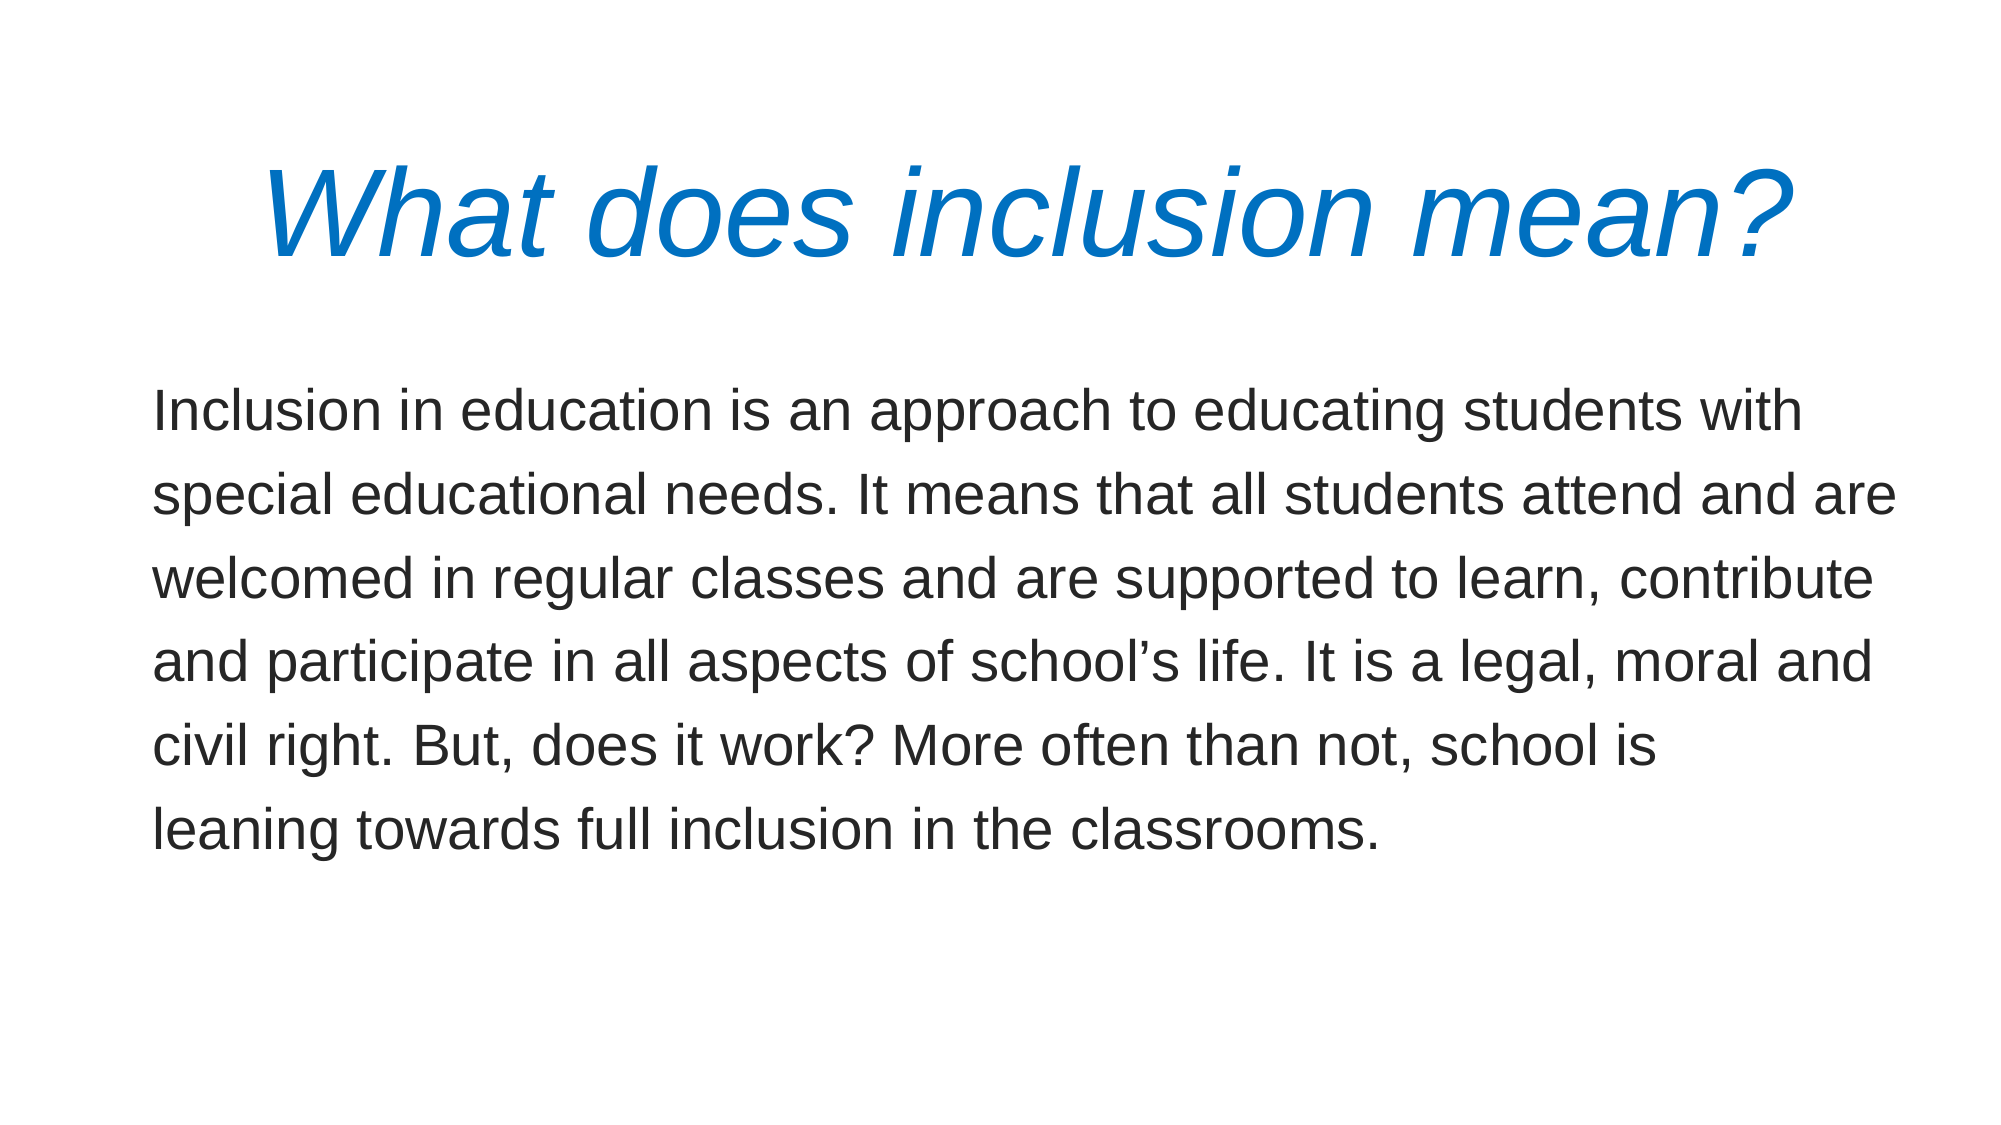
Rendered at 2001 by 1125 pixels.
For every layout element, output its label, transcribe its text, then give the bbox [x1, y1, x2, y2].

title What does inclusion mean? [164, 107, 1890, 325]
list Inclusion in education is an approach to educating students with special educational needs. It means that all students attend and are welcomed in regular classes and are supported to learn, contribute and participate in all aspects of school’s life. It is a legal, moral and civil right. But, does it work? More often than not, school is leaning towards full inclusion in the classrooms. [137, 373, 1917, 1087]
